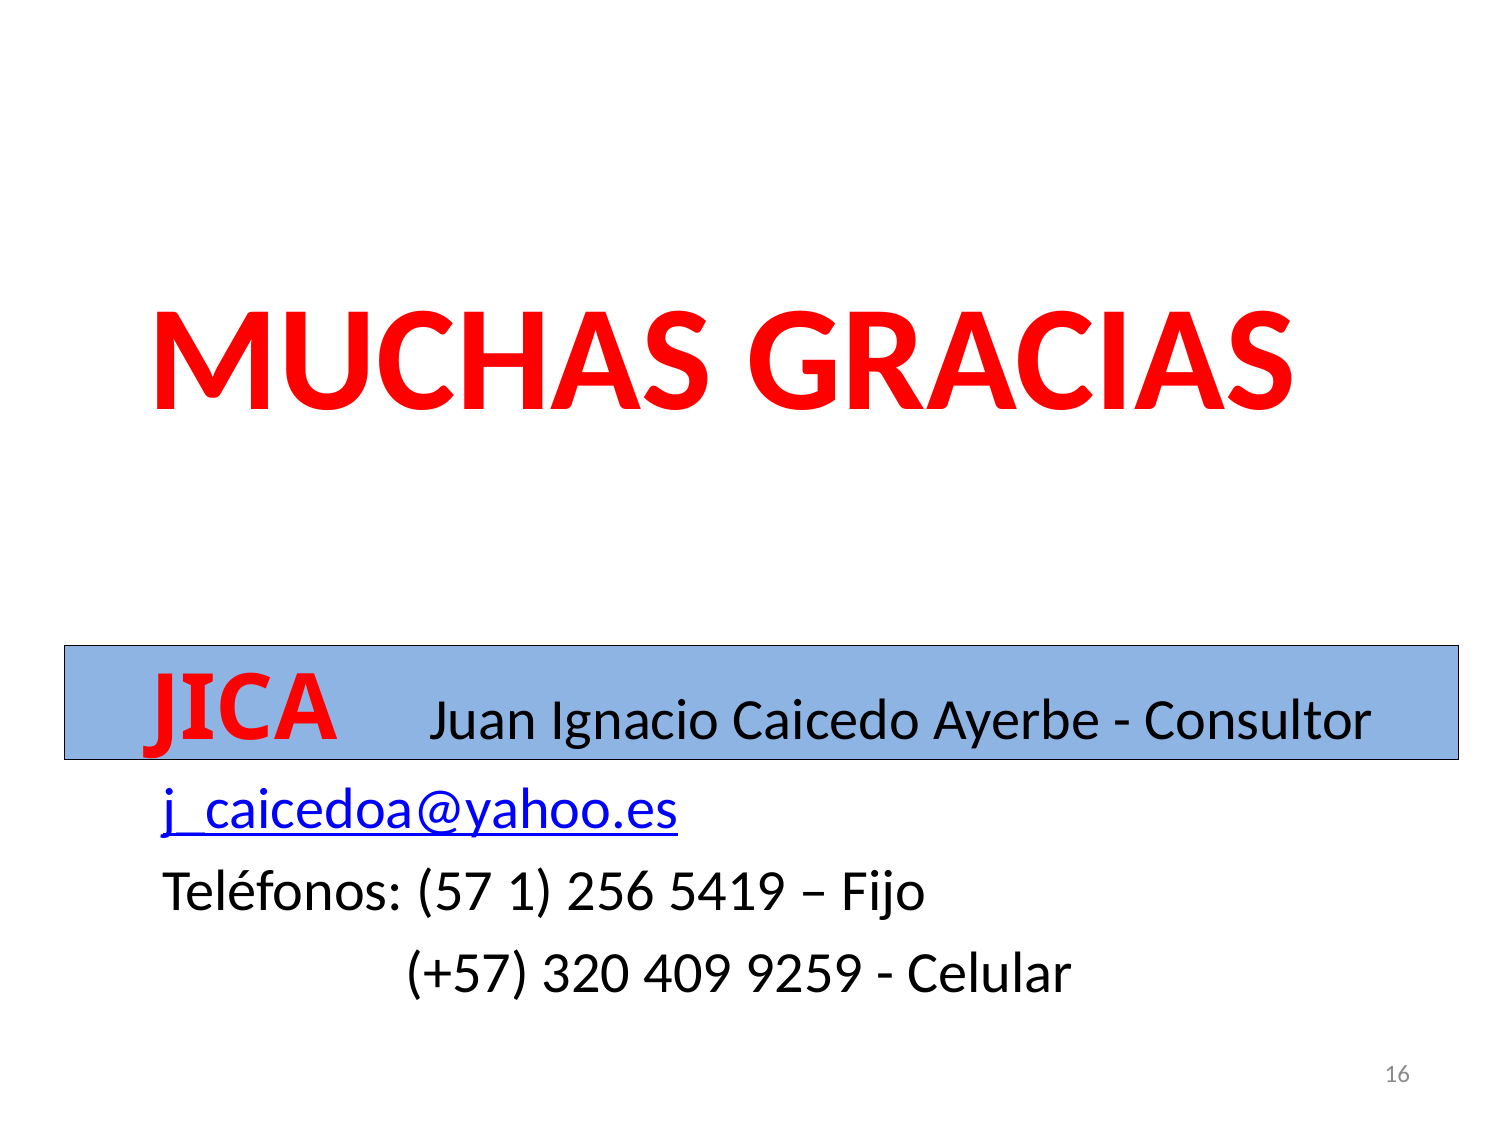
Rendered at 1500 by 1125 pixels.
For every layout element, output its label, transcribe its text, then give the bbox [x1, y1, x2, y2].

title MUCHAS GRACIAS [64, 231, 1415, 468]
footer JICA Juan Ignacio Caicedo Ayerbe - Consultor [64, 645, 1459, 760]
list j_caicedoa@yahoo.es Teléfonos: (57 1) 256 5419 – Fijo (+57) 320 409 9259 - Celular [147, 763, 1412, 1106]
slide_number 16 [1074, 1042, 1425, 1103]
